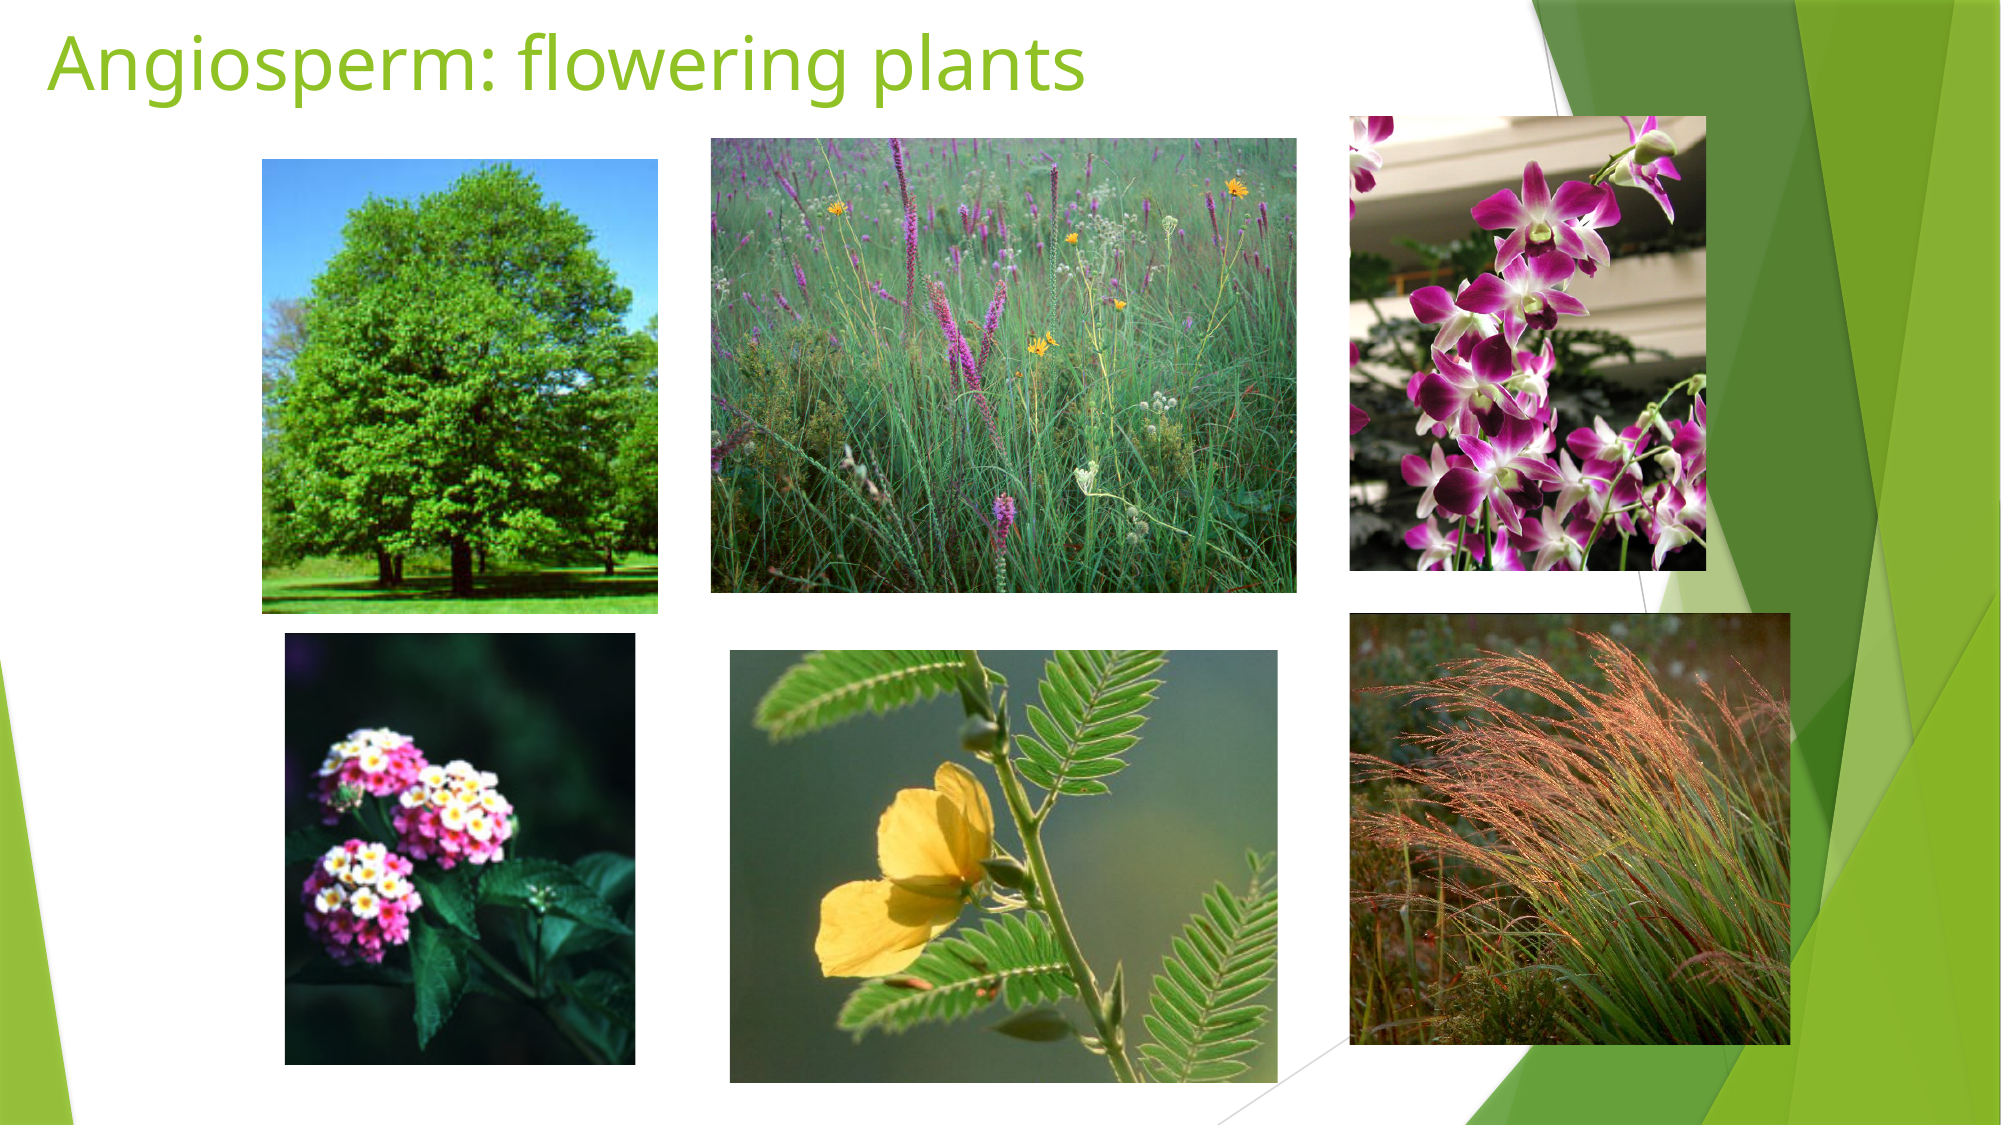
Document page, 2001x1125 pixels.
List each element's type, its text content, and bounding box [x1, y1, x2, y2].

picture [1348, 612, 1791, 1046]
picture [710, 138, 1298, 594]
picture [284, 632, 636, 1066]
picture [1349, 116, 1707, 572]
picture [261, 158, 659, 614]
title Angiosperm: flowering plants [32, 8, 1444, 225]
picture [729, 650, 1279, 1084]
